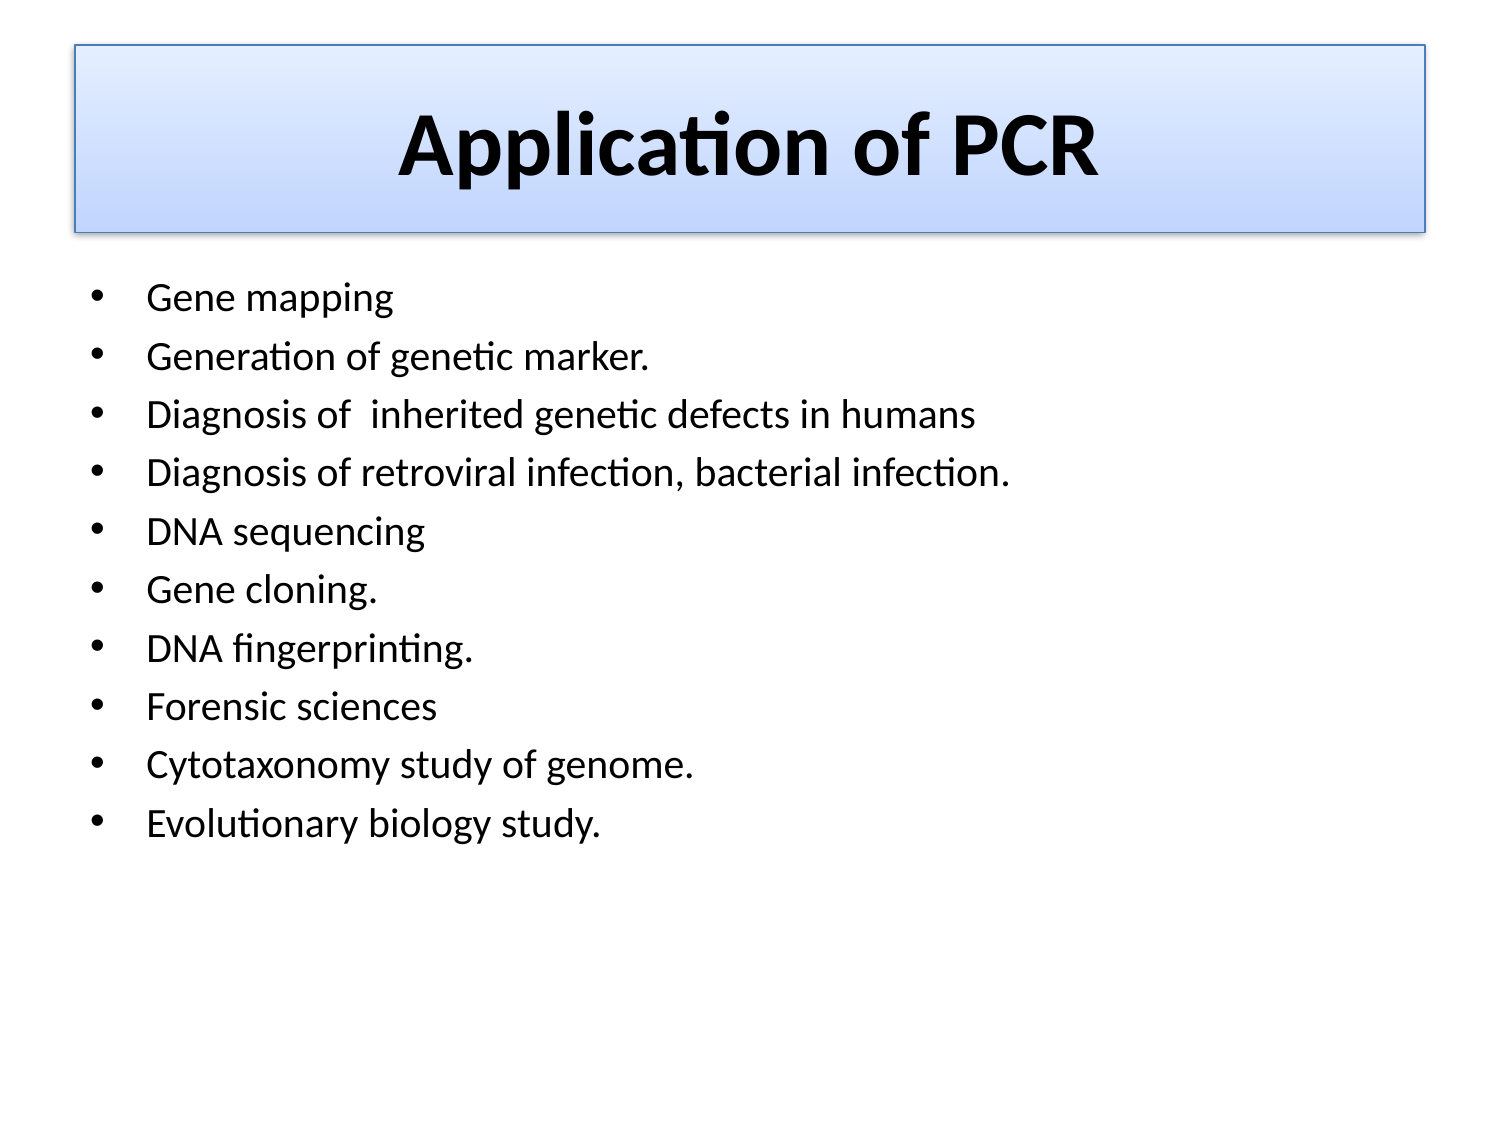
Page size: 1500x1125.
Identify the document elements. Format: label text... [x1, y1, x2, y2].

title Application of PCR [74, 44, 1426, 233]
list Gene mapping Generation of genetic marker. Diagnosis of inherited genetic defects in humans Diagnosis of retroviral infection, bacterial infection. DNA sequencing Gene cloning. DNA fingerprinting. Forensic sciences Cytotaxonomy study of genome. Evolutionary biology study. [75, 262, 1425, 1005]
